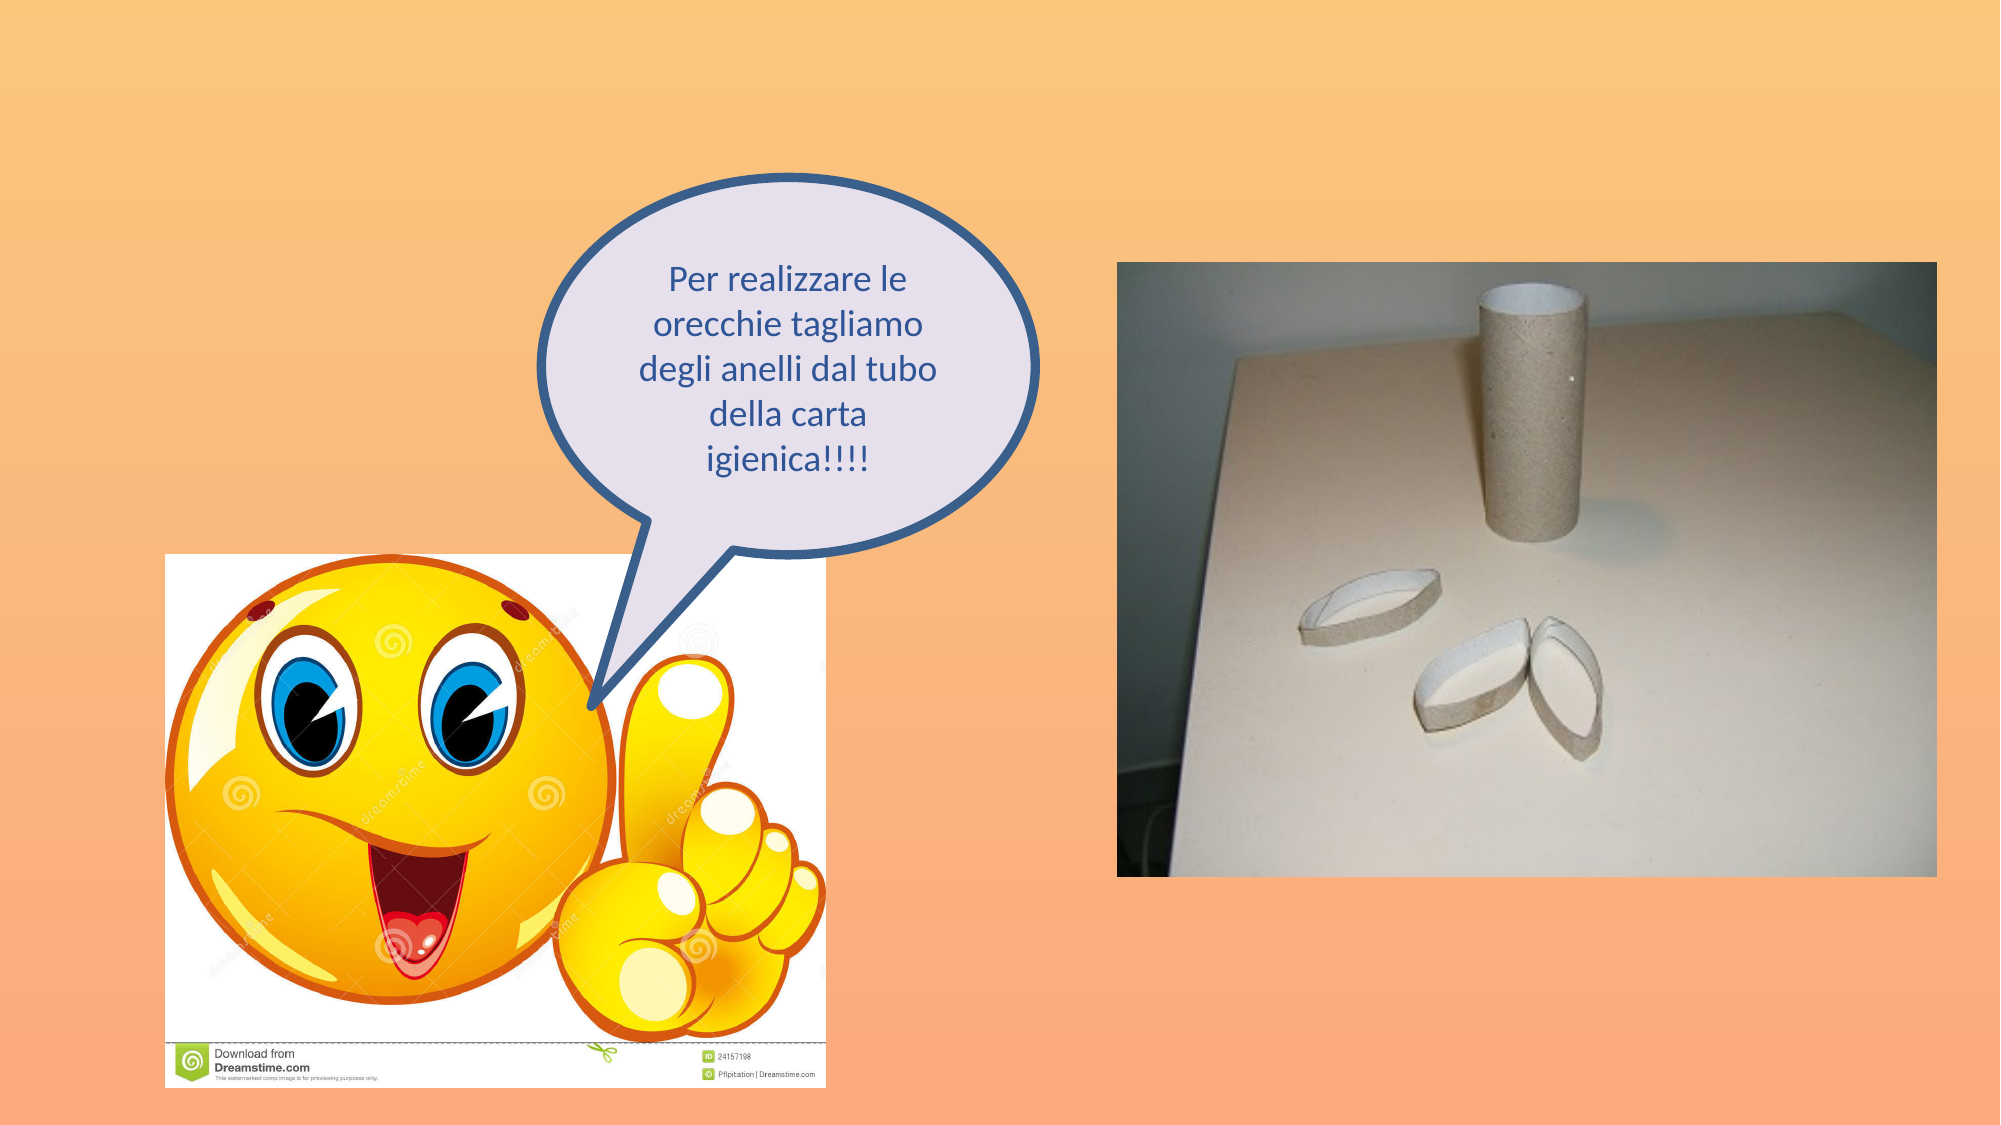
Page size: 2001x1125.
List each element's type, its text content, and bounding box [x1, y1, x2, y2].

picture [1117, 262, 1937, 877]
text_box Per realizzare le orecchie tagliamo degli anelli dal tubo della carta igienica!!!! [539, 175, 1038, 555]
picture [165, 554, 826, 1089]
